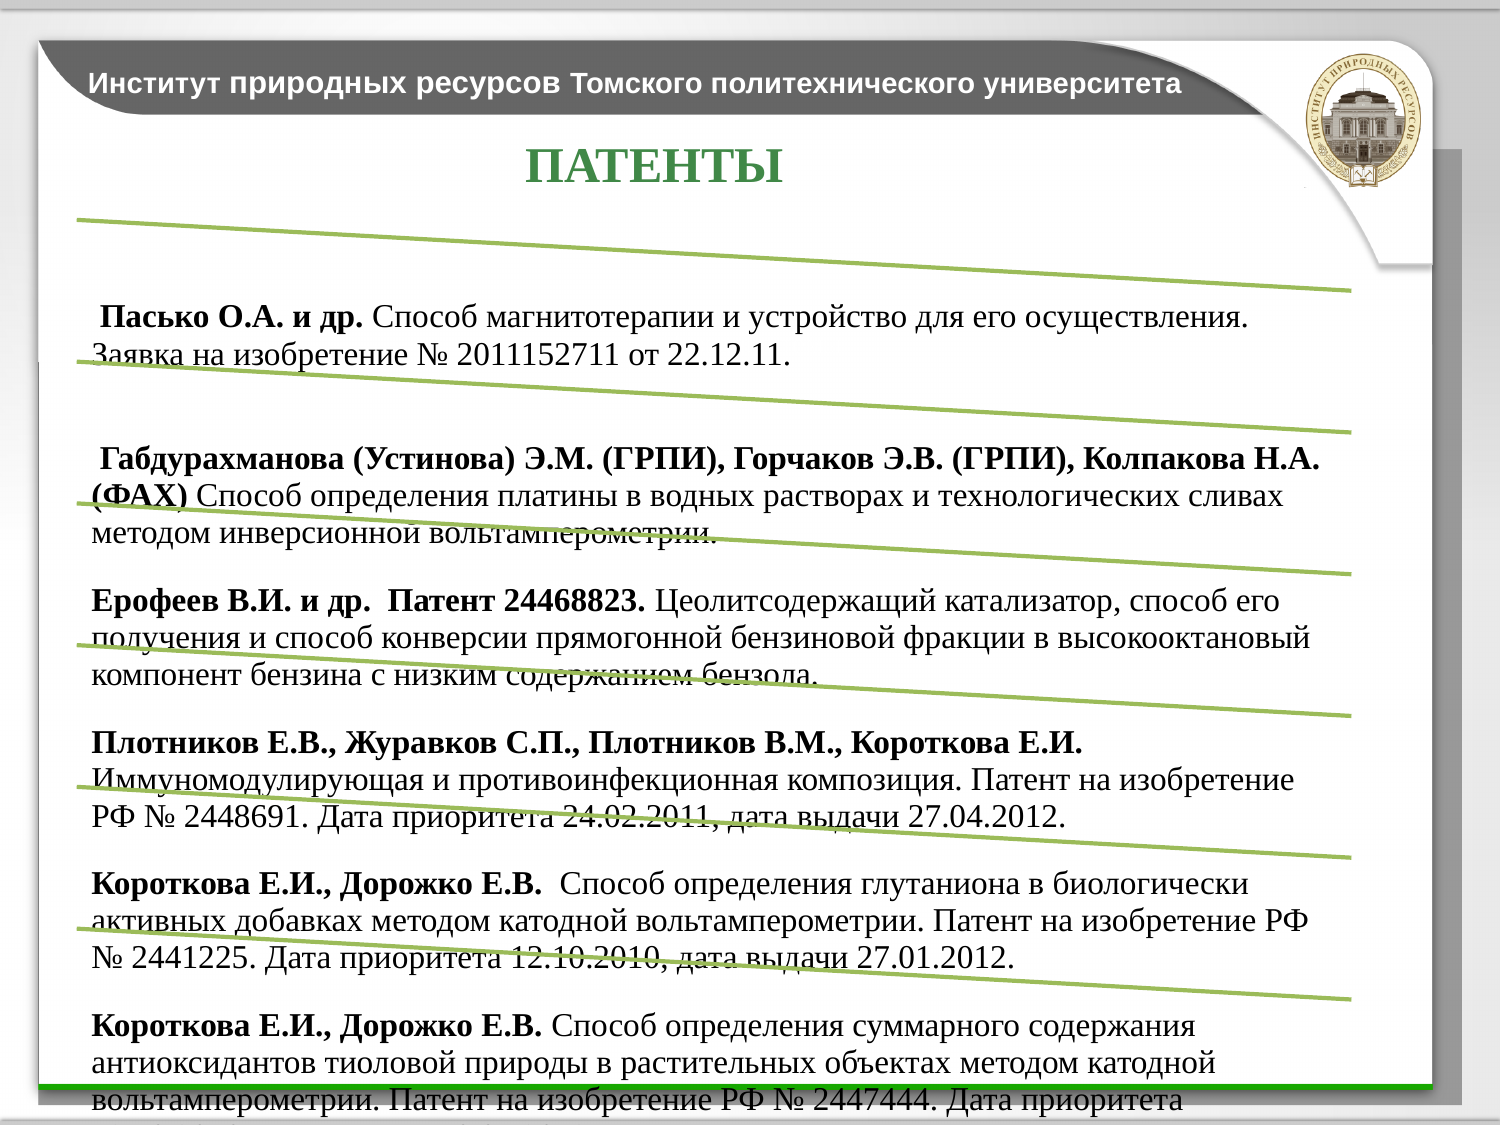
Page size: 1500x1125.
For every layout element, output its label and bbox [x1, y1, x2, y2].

list [0, 0, 1500, 1125]
text_box [76, 219, 1352, 1071]
picture [1303, 51, 1424, 189]
